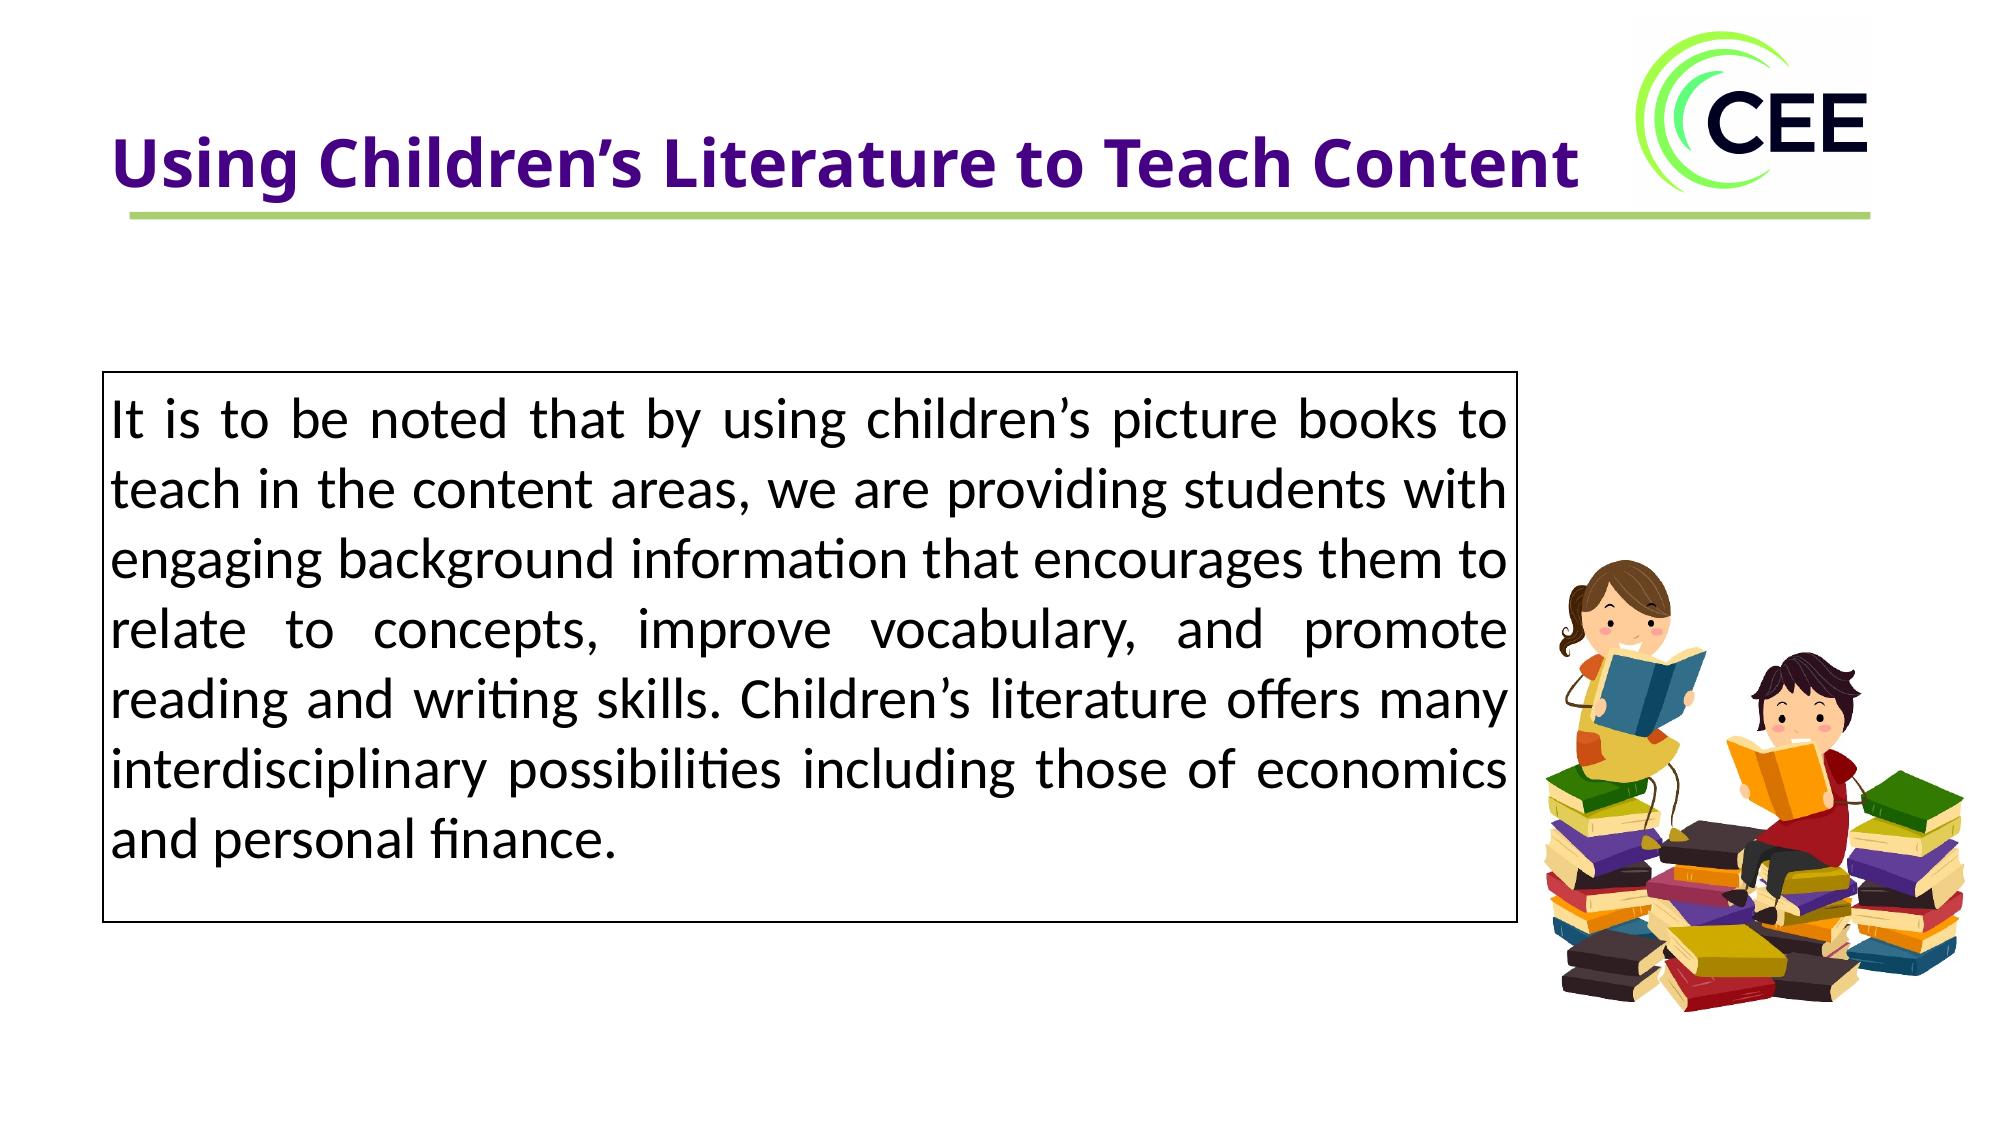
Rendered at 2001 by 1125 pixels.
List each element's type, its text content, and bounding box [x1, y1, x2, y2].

picture [1543, 560, 1965, 1012]
picture [1630, 11, 1872, 212]
text_box It is to be noted that by using children’s picture books to teach in the content areas, we are providing students with engaging background information that encourages them to relate to concepts, improve vocabulary, and promote reading and writing skills. Children’s literature offers many interdisciplinary possibilities including those of economics and personal finance. [103, 372, 1517, 923]
text_box Using Children’s Literature to Teach Content [103, 113, 1636, 208]
